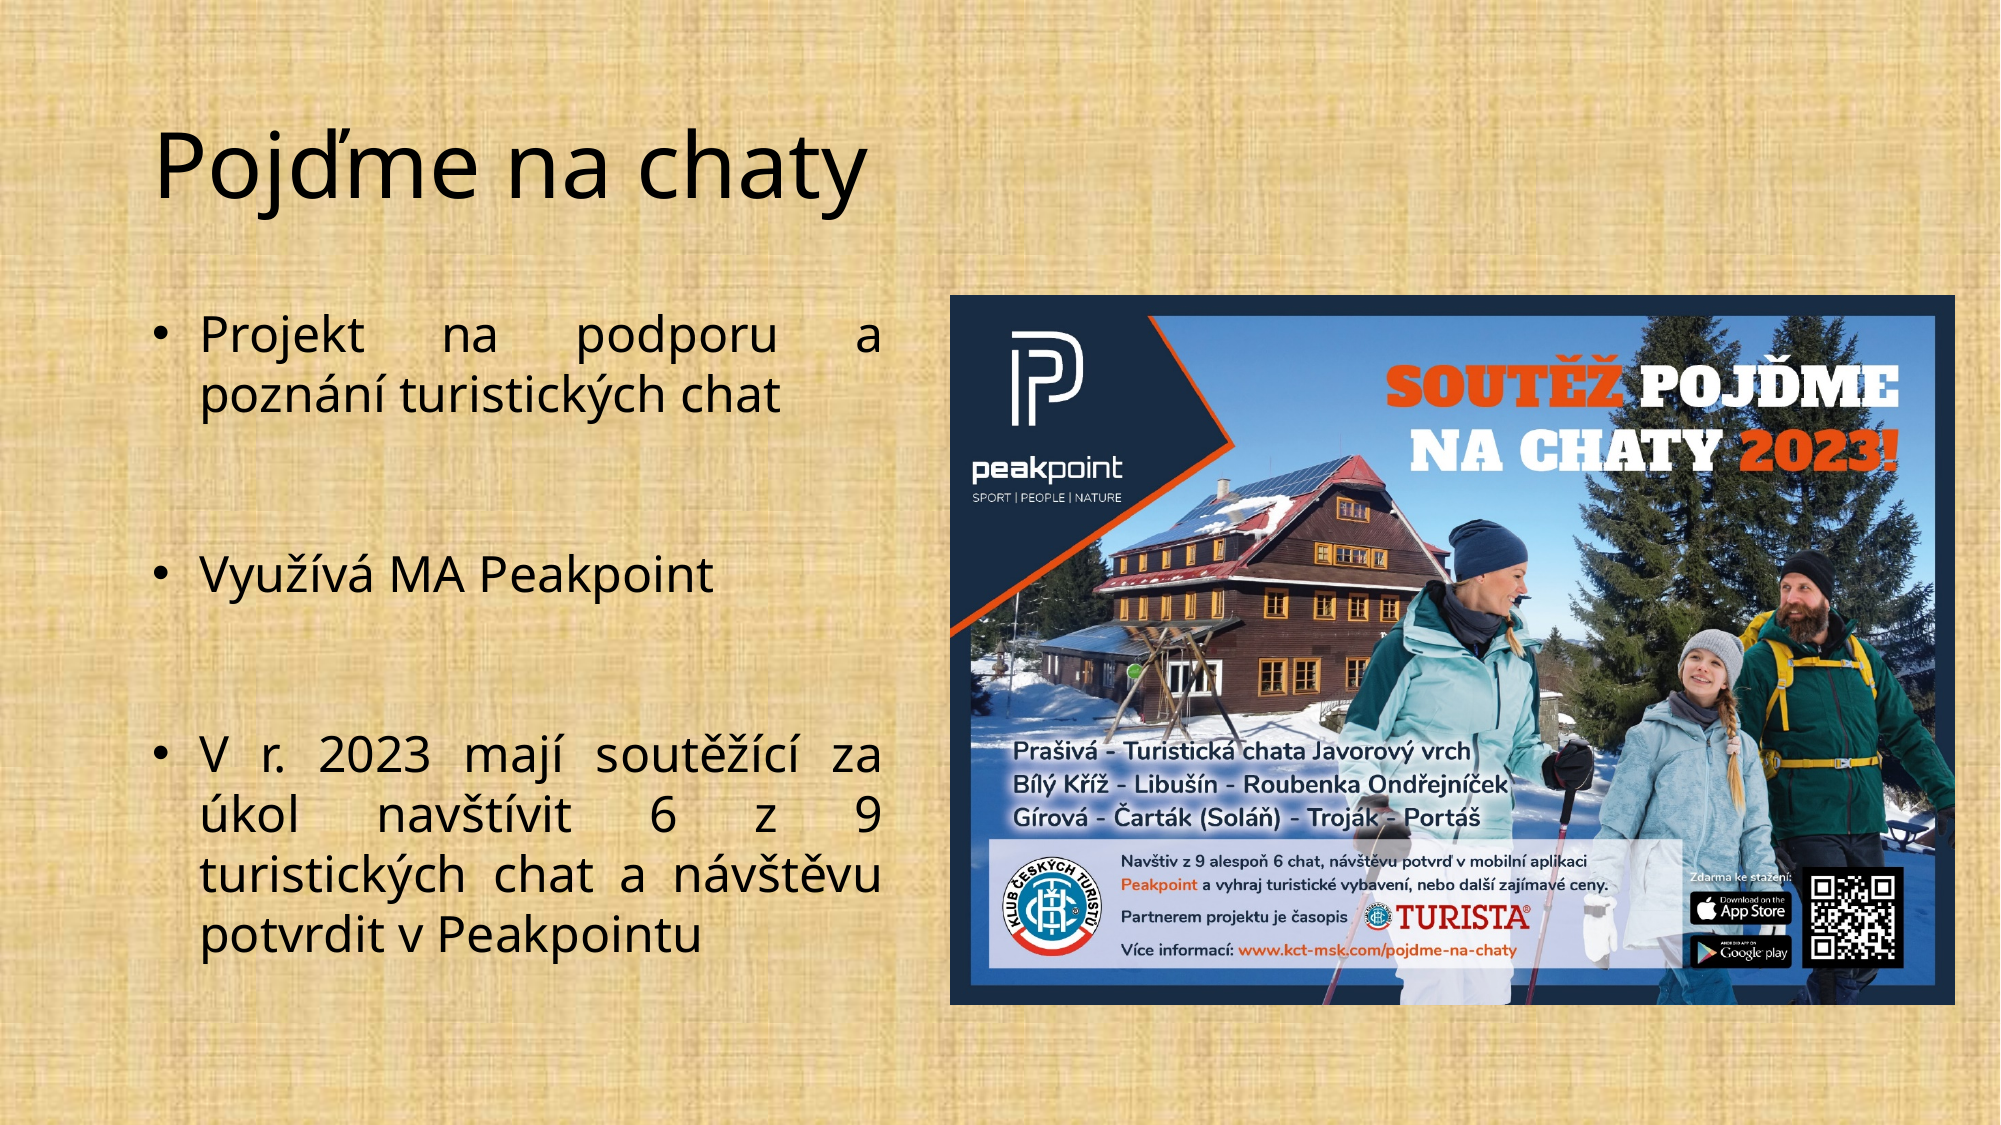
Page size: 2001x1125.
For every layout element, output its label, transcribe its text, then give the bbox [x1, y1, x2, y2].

picture [0, 0, 2001, 1125]
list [950, 295, 1955, 1005]
text_box Projekt na podporu a poznání turistických chat Využívá MA Peakpoint V r. 2023 mají soutěžící za úkol navštívit 6 z 9 turistických chat a návštěvu potvrdit v Peakpointu [137, 295, 899, 970]
title Pojďme na chaty [137, 59, 1863, 278]
